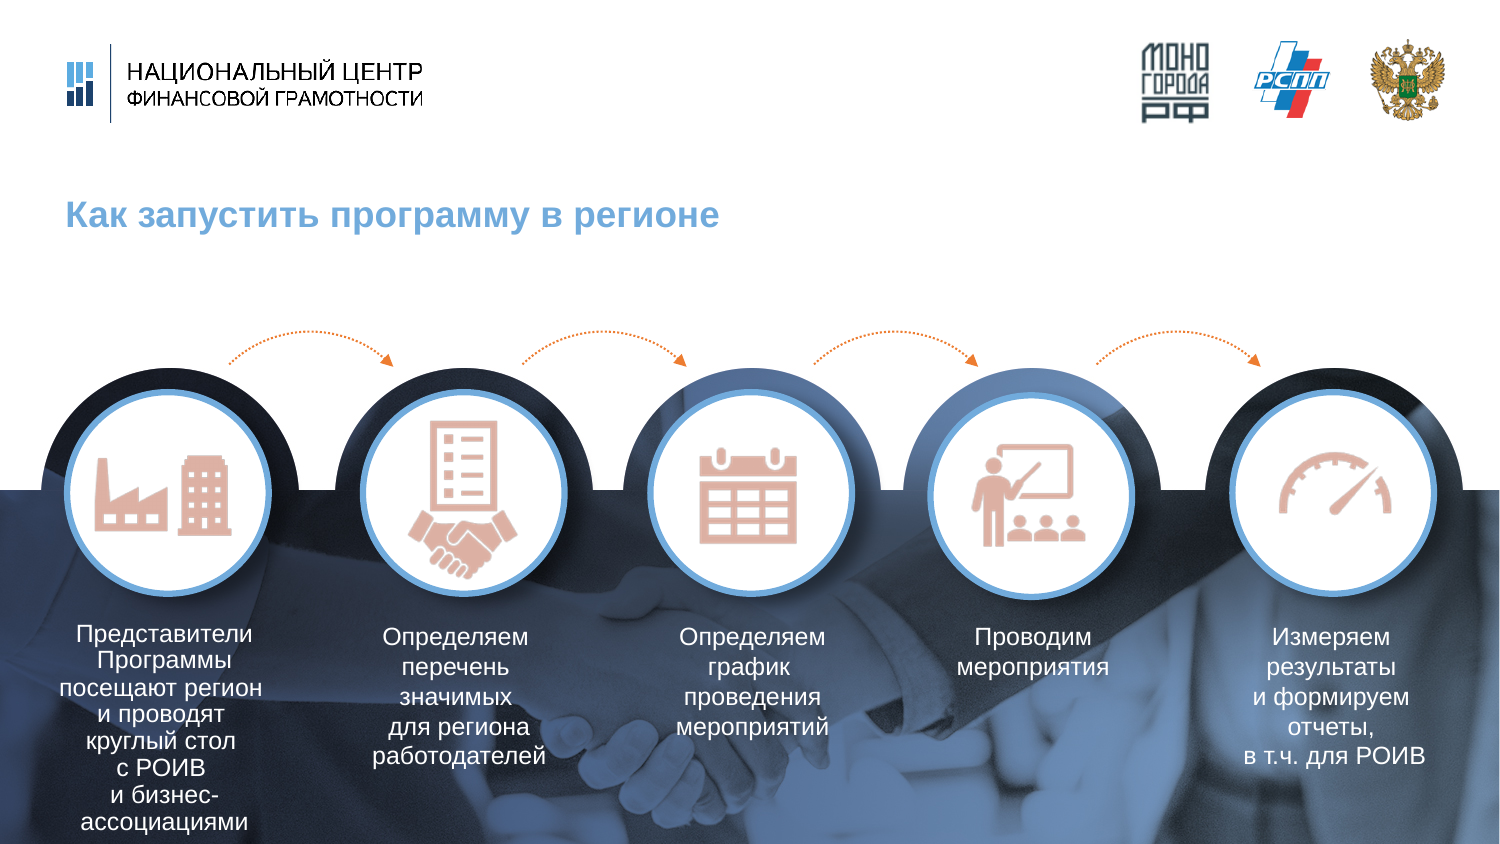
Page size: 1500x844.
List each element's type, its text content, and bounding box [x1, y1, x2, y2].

picture [1252, 41, 1331, 118]
picture [0, 237, 1500, 844]
picture [1131, 39, 1226, 126]
picture [67, 44, 422, 123]
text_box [402, 412, 523, 608]
title Как запустить программу в регионе [50, 187, 1396, 237]
picture [1370, 39, 1445, 121]
